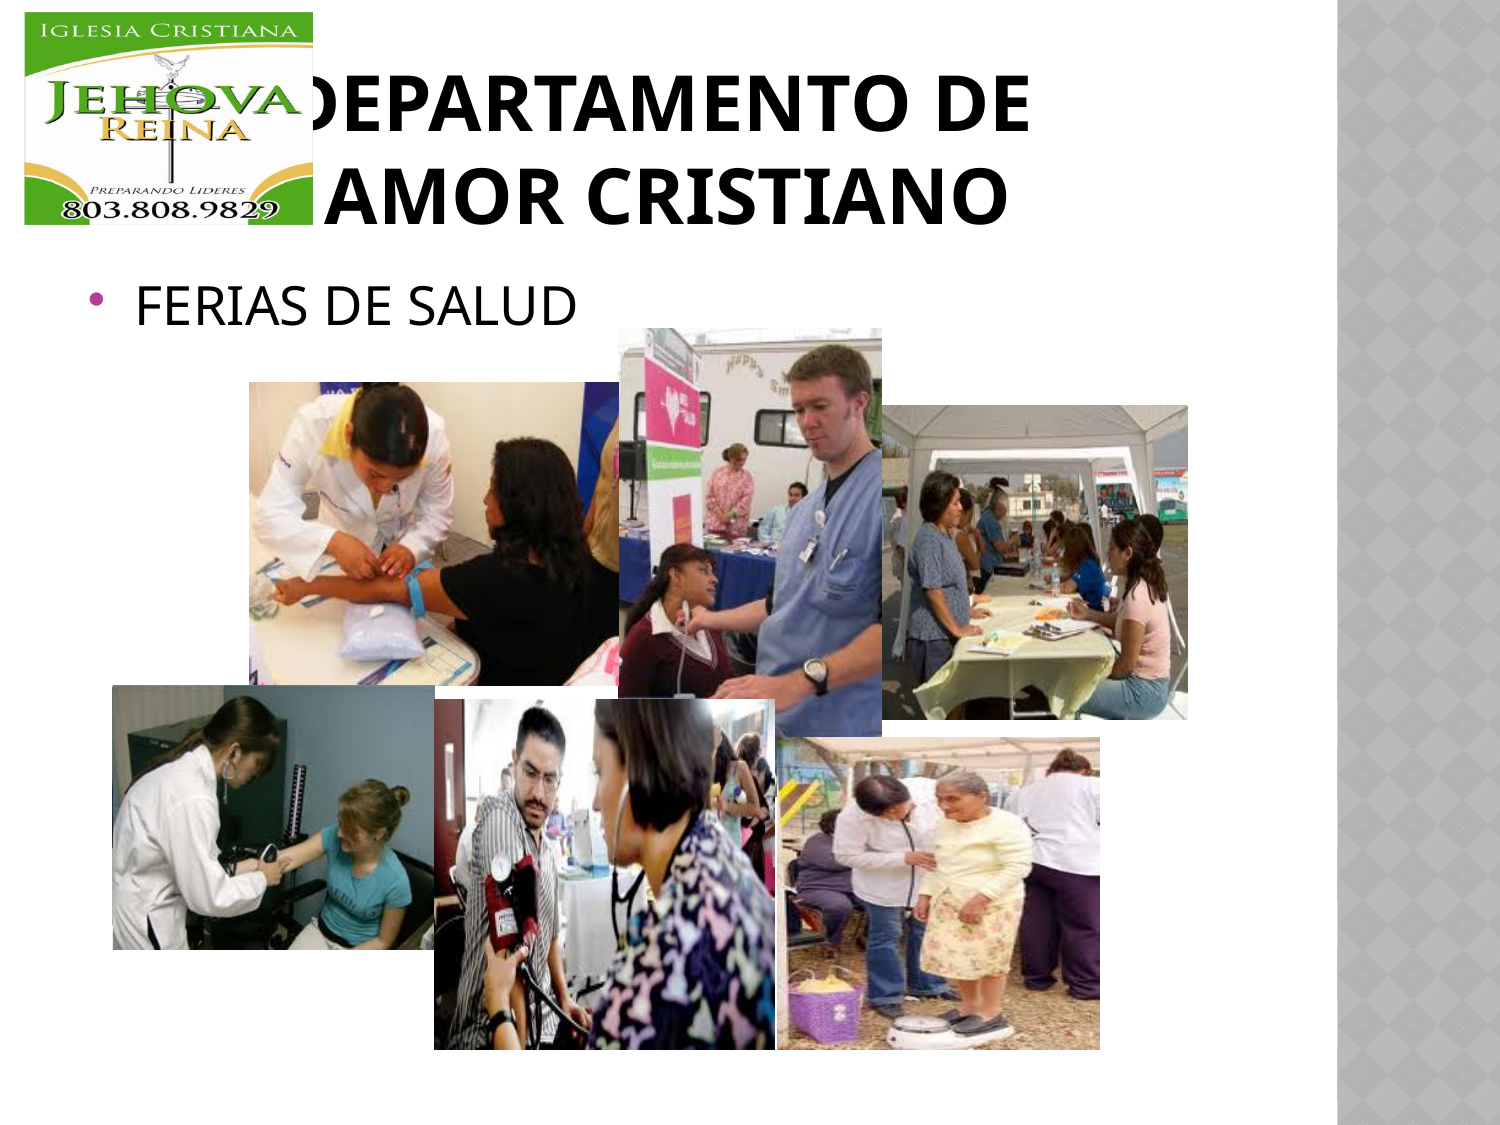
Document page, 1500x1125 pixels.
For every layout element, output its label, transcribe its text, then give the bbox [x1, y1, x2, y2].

list FERIAS DE SALUD [75, 264, 1263, 1059]
picture [885, 404, 1188, 720]
picture [24, 12, 313, 226]
title DEPARTAMENTO DE AMOR CRISTIANO [75, 52, 1263, 240]
picture [111, 327, 1101, 1051]
